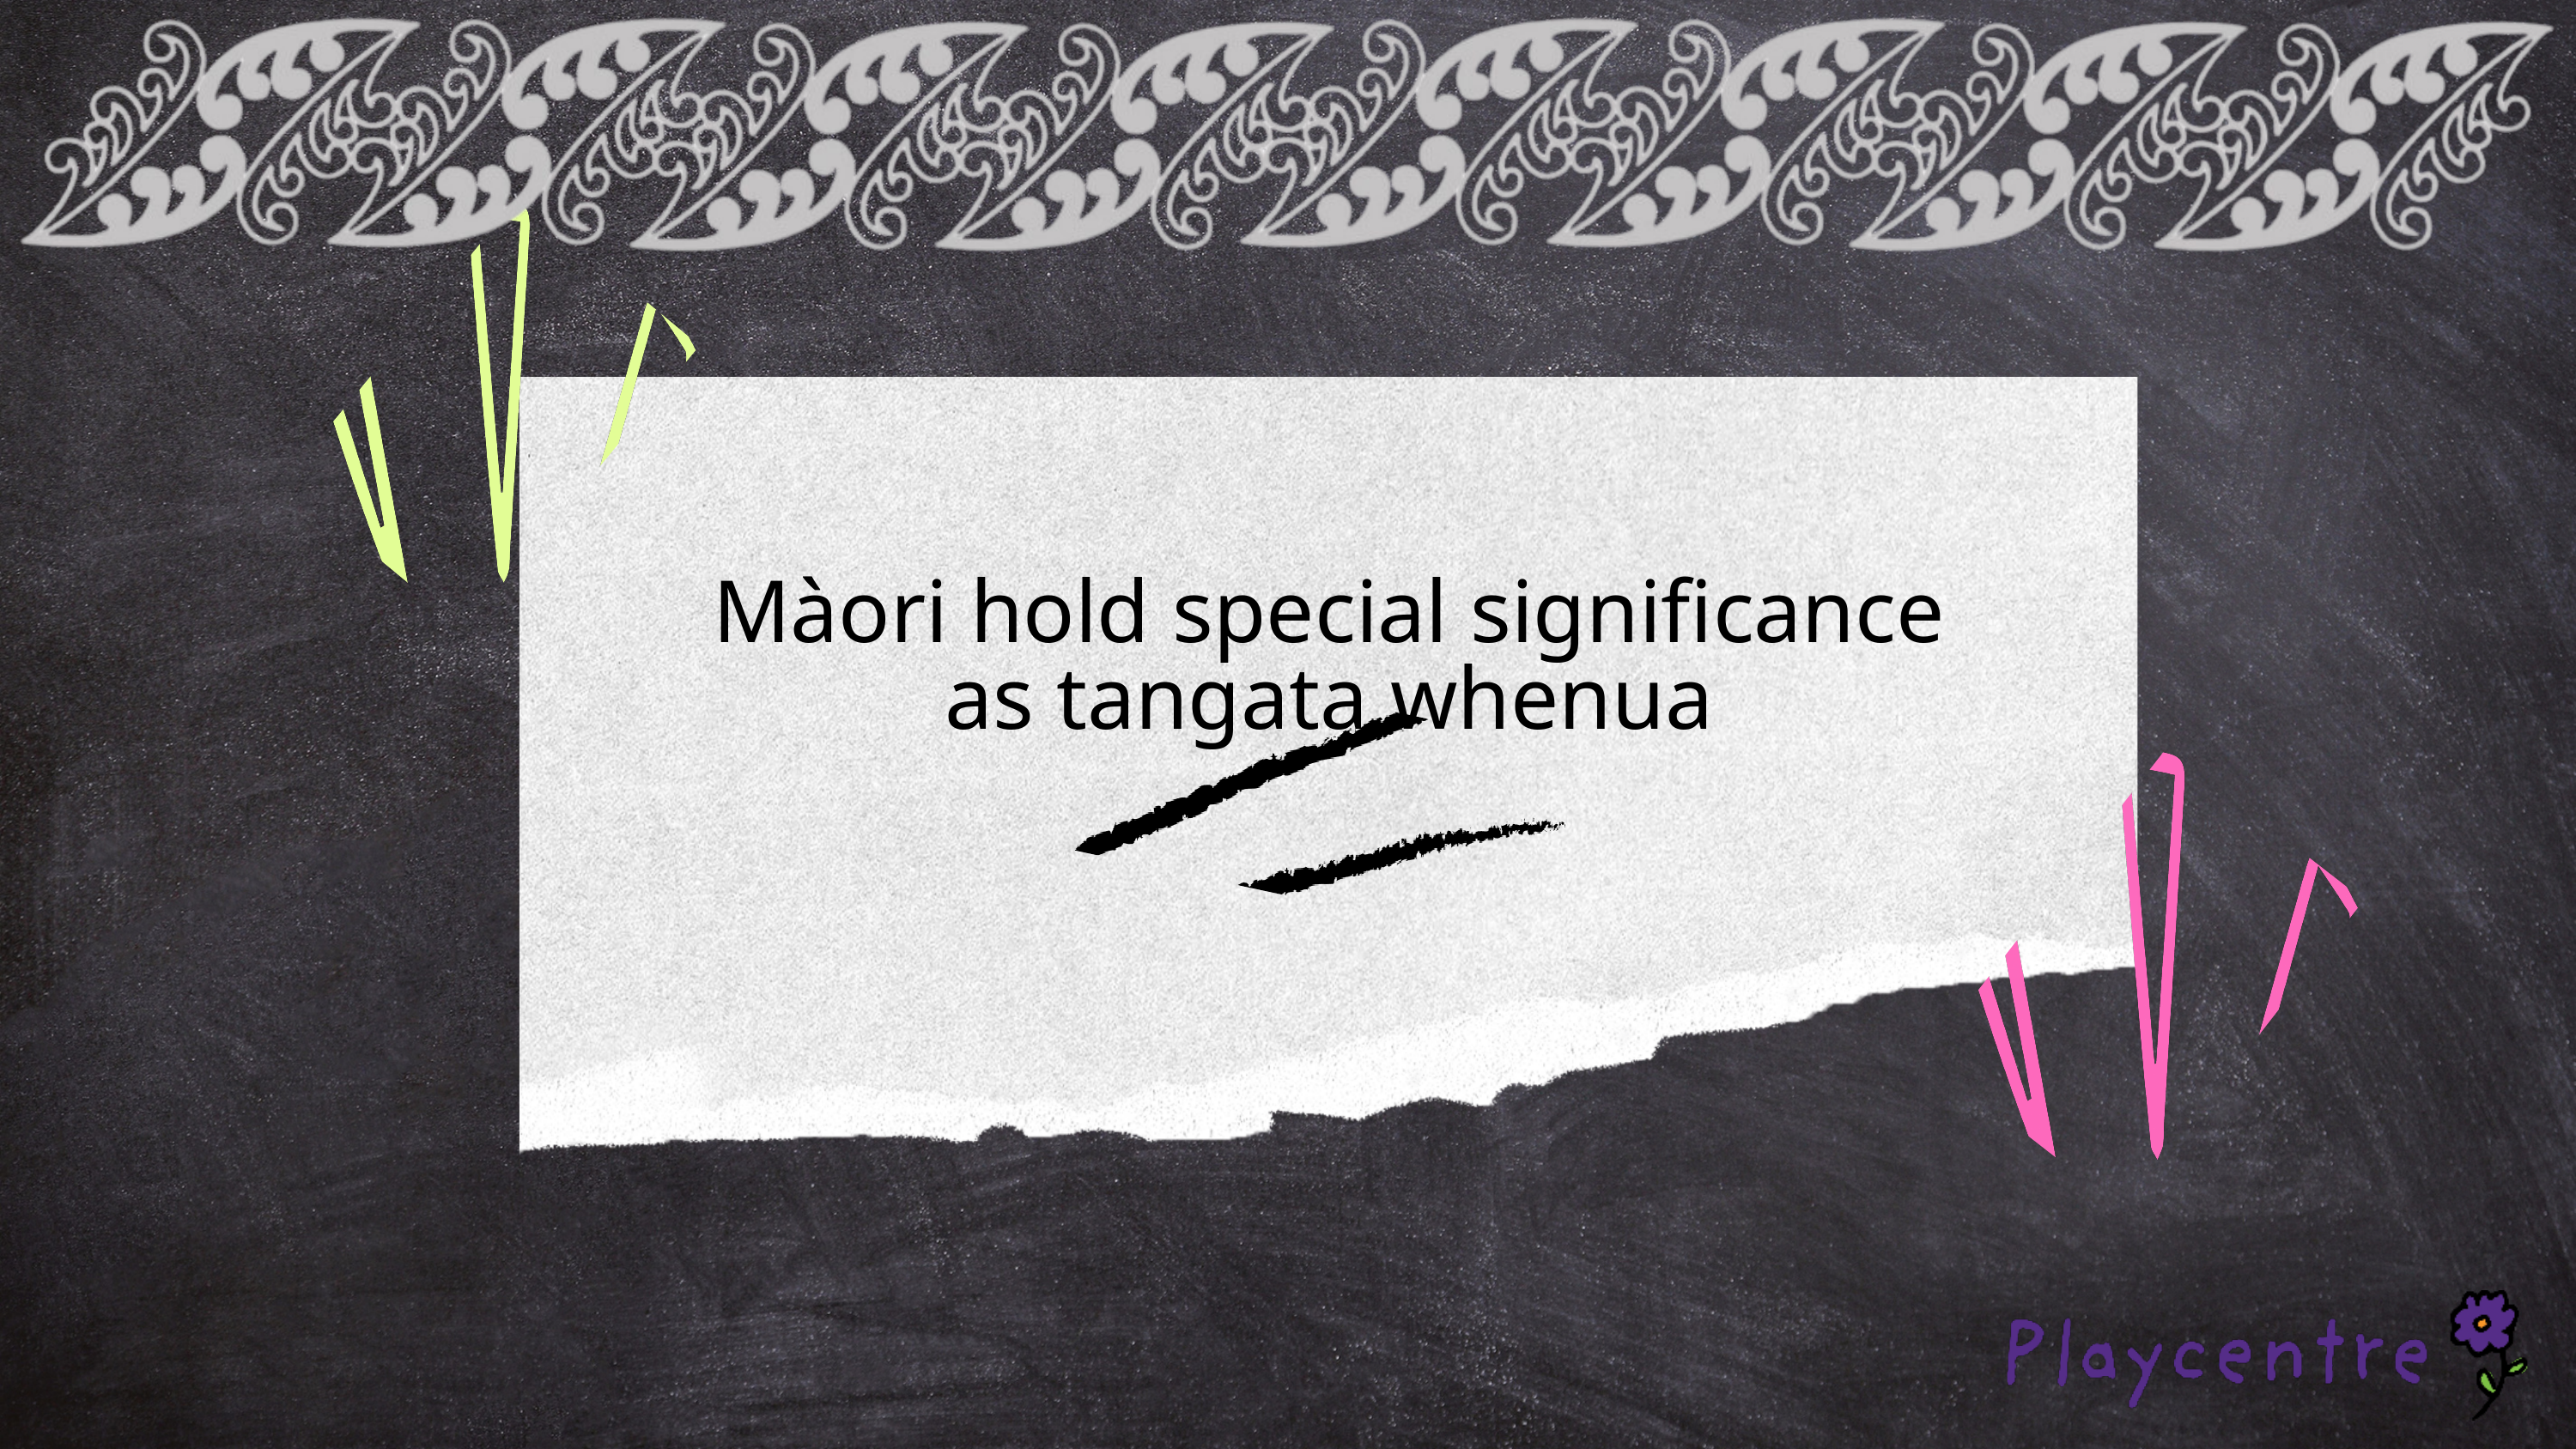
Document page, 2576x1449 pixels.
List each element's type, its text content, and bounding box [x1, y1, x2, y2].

text_box [560, 476, 2098, 530]
text_box [1926, 747, 2364, 1210]
text_box [519, 377, 2138, 1171]
text_box [955, 825, 1712, 979]
text_box [0, 264, 2576, 1449]
text_box [2007, 1290, 2528, 1421]
text_box [0, 0, 2576, 264]
text_box [284, 264, 700, 630]
text_box Màori hold special significance as tangata whenua [561, 615, 2099, 825]
